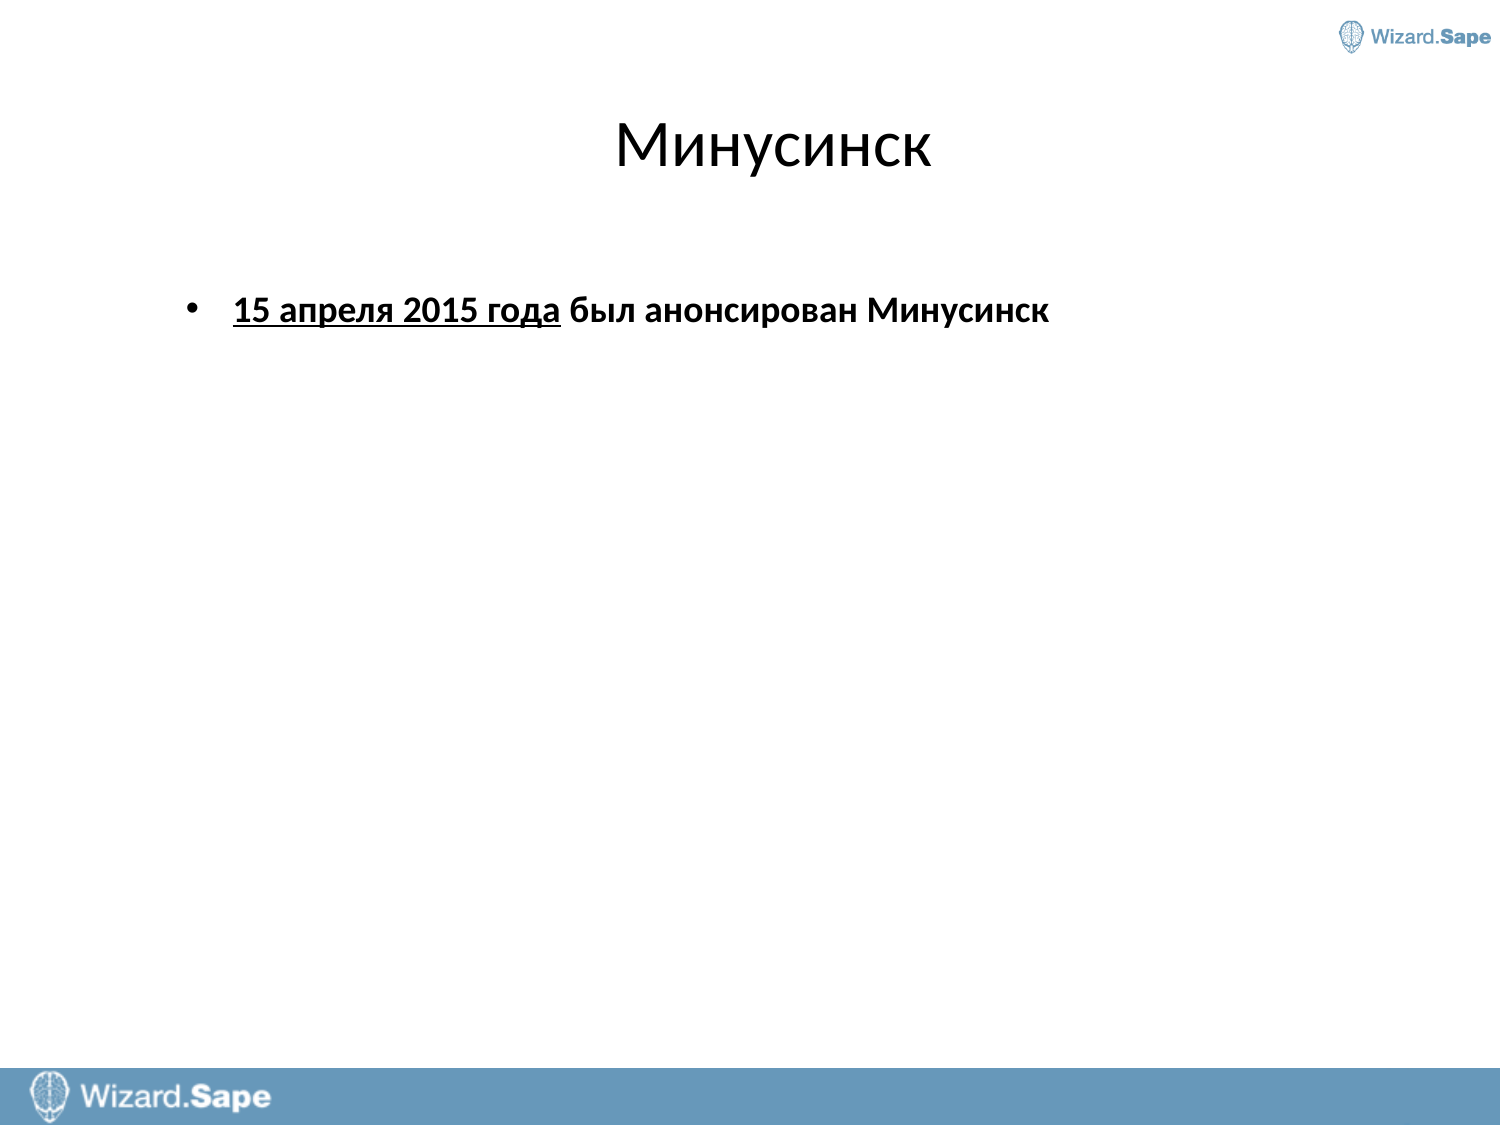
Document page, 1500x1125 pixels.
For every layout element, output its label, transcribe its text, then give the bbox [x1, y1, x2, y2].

text_box 15 апреля 2015 года был анонсирован Минусинск [171, 277, 1247, 338]
picture [1334, 7, 1499, 62]
picture [0, 1068, 1500, 1125]
title Минусинск [64, 19, 1483, 261]
